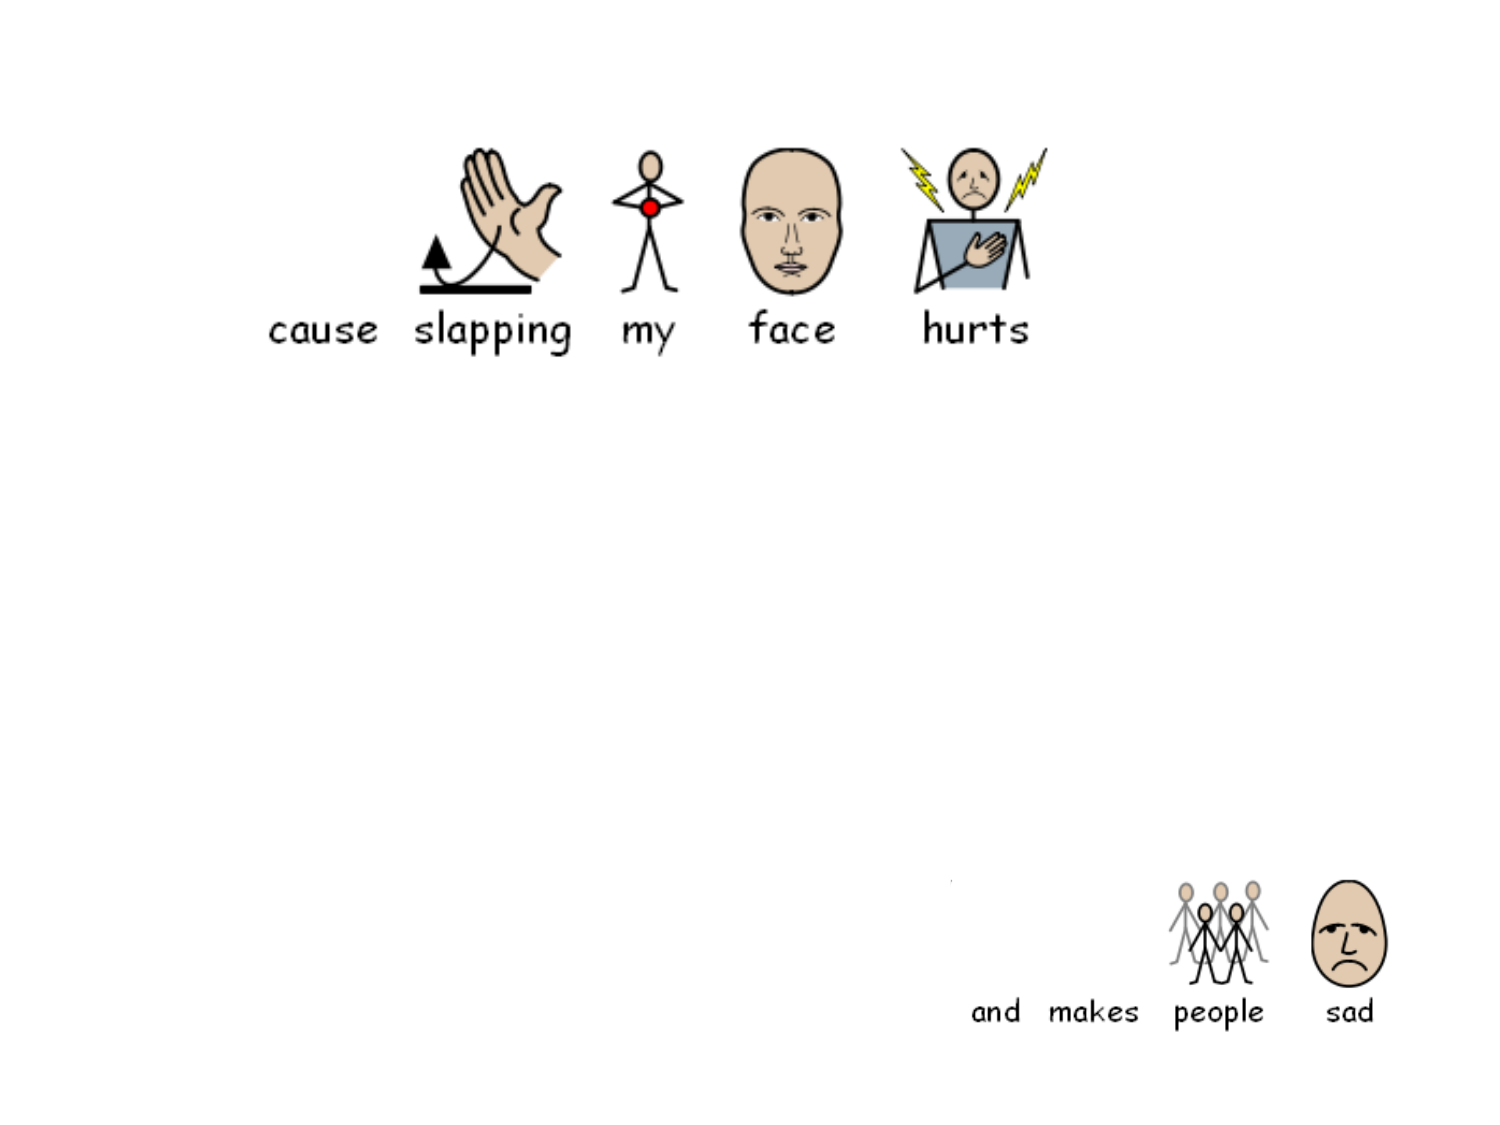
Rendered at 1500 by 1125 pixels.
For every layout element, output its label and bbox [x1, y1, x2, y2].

picture [950, 833, 1448, 1059]
picture [241, 101, 1152, 411]
